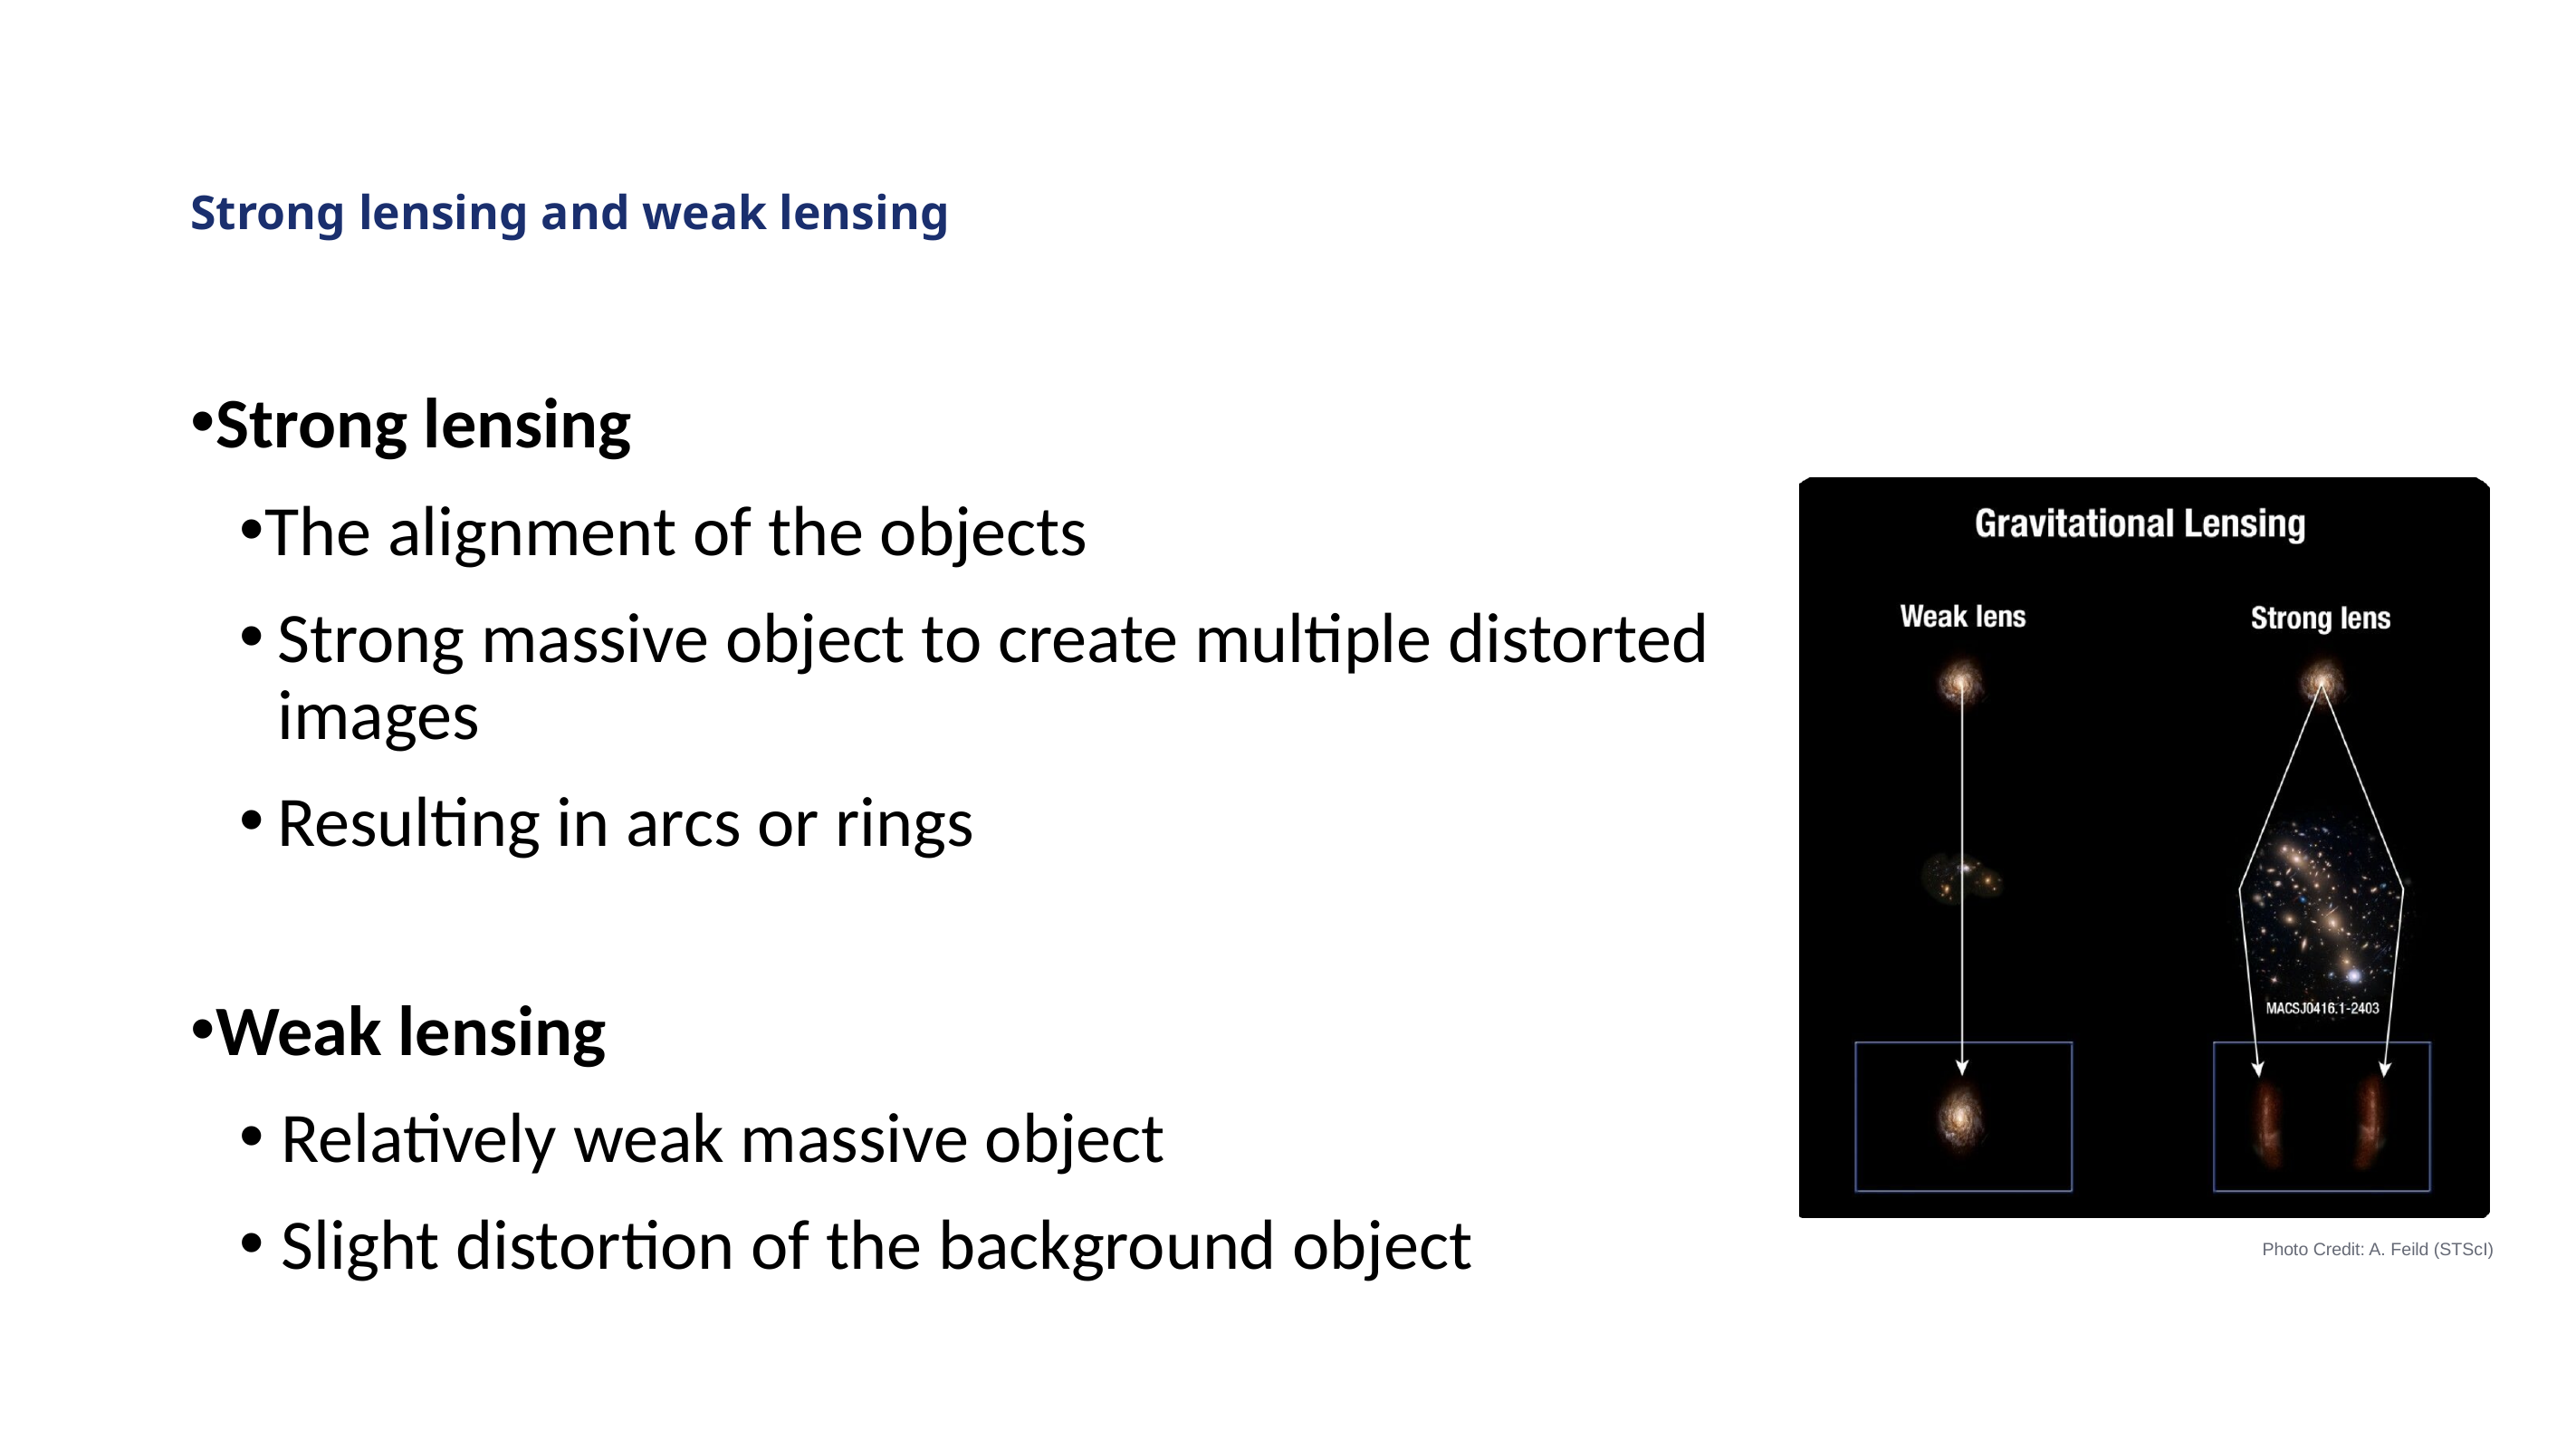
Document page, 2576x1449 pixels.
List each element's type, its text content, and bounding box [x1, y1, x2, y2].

list Strong lensing The alignment of the objects Strong massive object to create multiple distorted images Resulting in arcs or rings Weak lensing Relatively weak massive object Slight distortion of the background object [177, 379, 1800, 1300]
title Strong lensing and weak lensing [177, 77, 2399, 358]
text_box Photo Credit: A. Feild (STScI) [2259, 1234, 2538, 1262]
picture [1799, 477, 2490, 1218]
